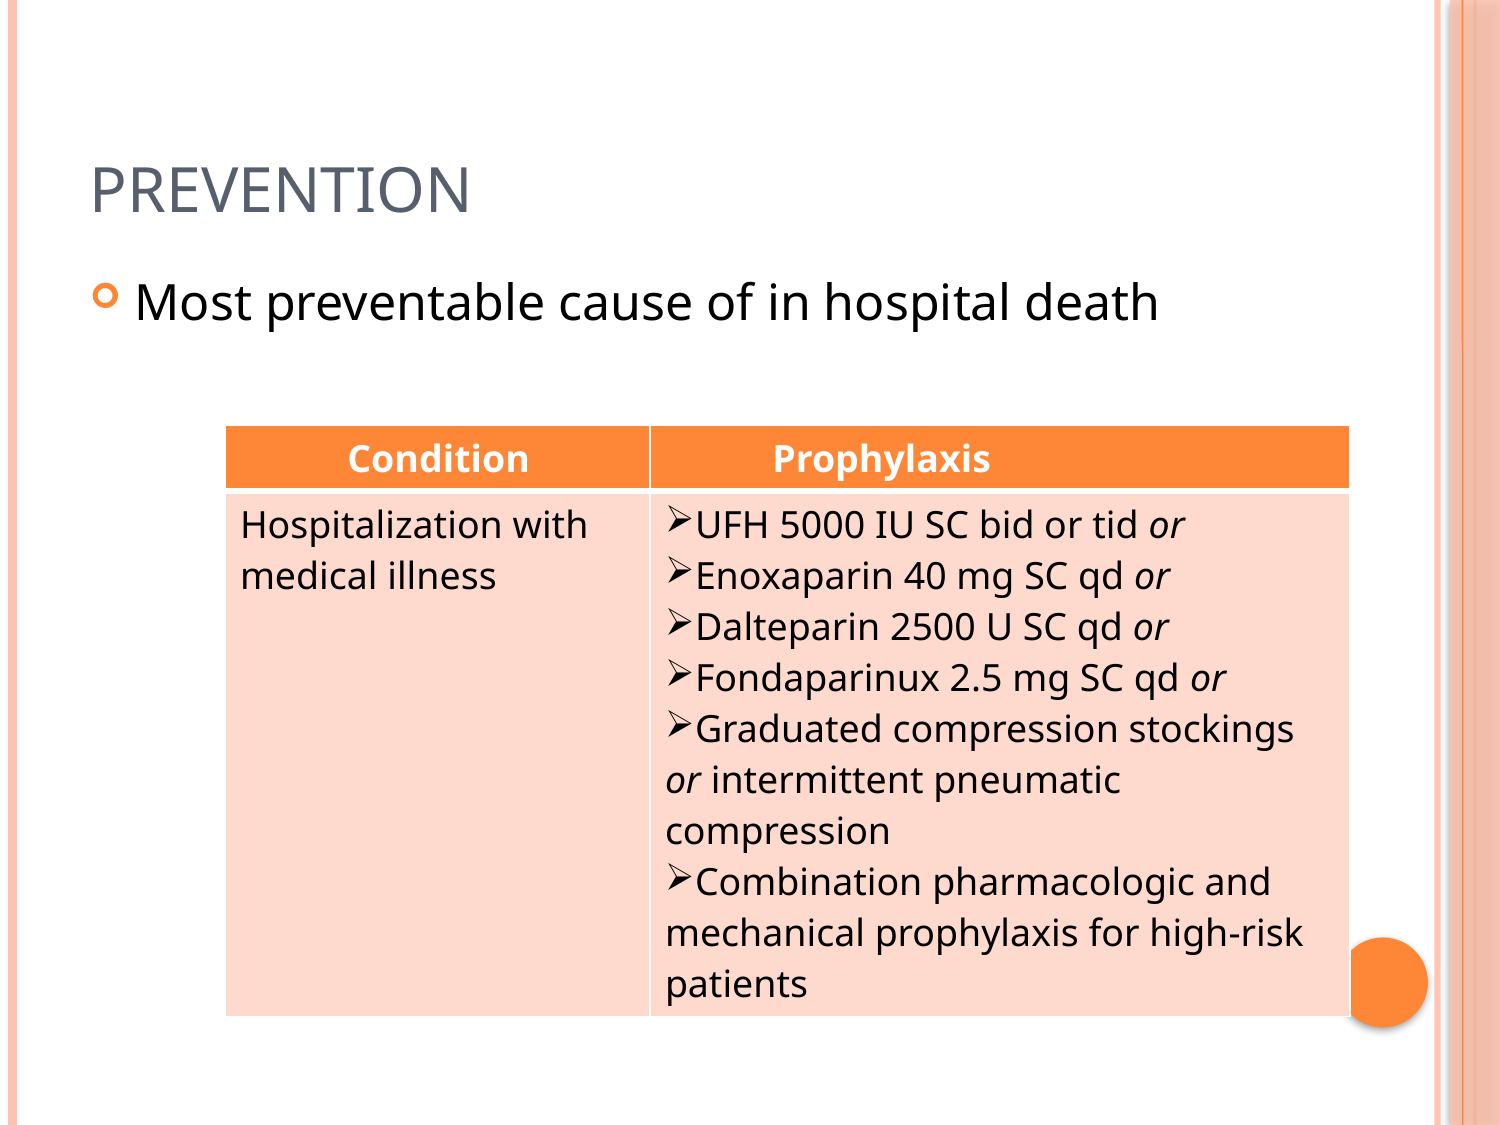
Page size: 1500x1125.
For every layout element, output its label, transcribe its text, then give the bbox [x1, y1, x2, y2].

table_cell Hospitalization with medical illness [226, 494, 649, 1016]
title Prevention [75, 45, 1300, 233]
list Most preventable cause of in hospital death [75, 262, 1300, 1062]
table_cell UFH 5000 IU SC bid or tid or Enoxaparin 40 mg SC qd or Dalteparin 2500 U SC qd or Fondaparinux 2.5 mg SC qd or Graduated compression stockings or intermittent pneumatic compression Combination pharmacologic and mechanical prophylaxis for high-risk patients [651, 494, 1349, 1016]
table_header Prophylaxis [651, 426, 1349, 488]
table_header Condition [226, 426, 649, 488]
